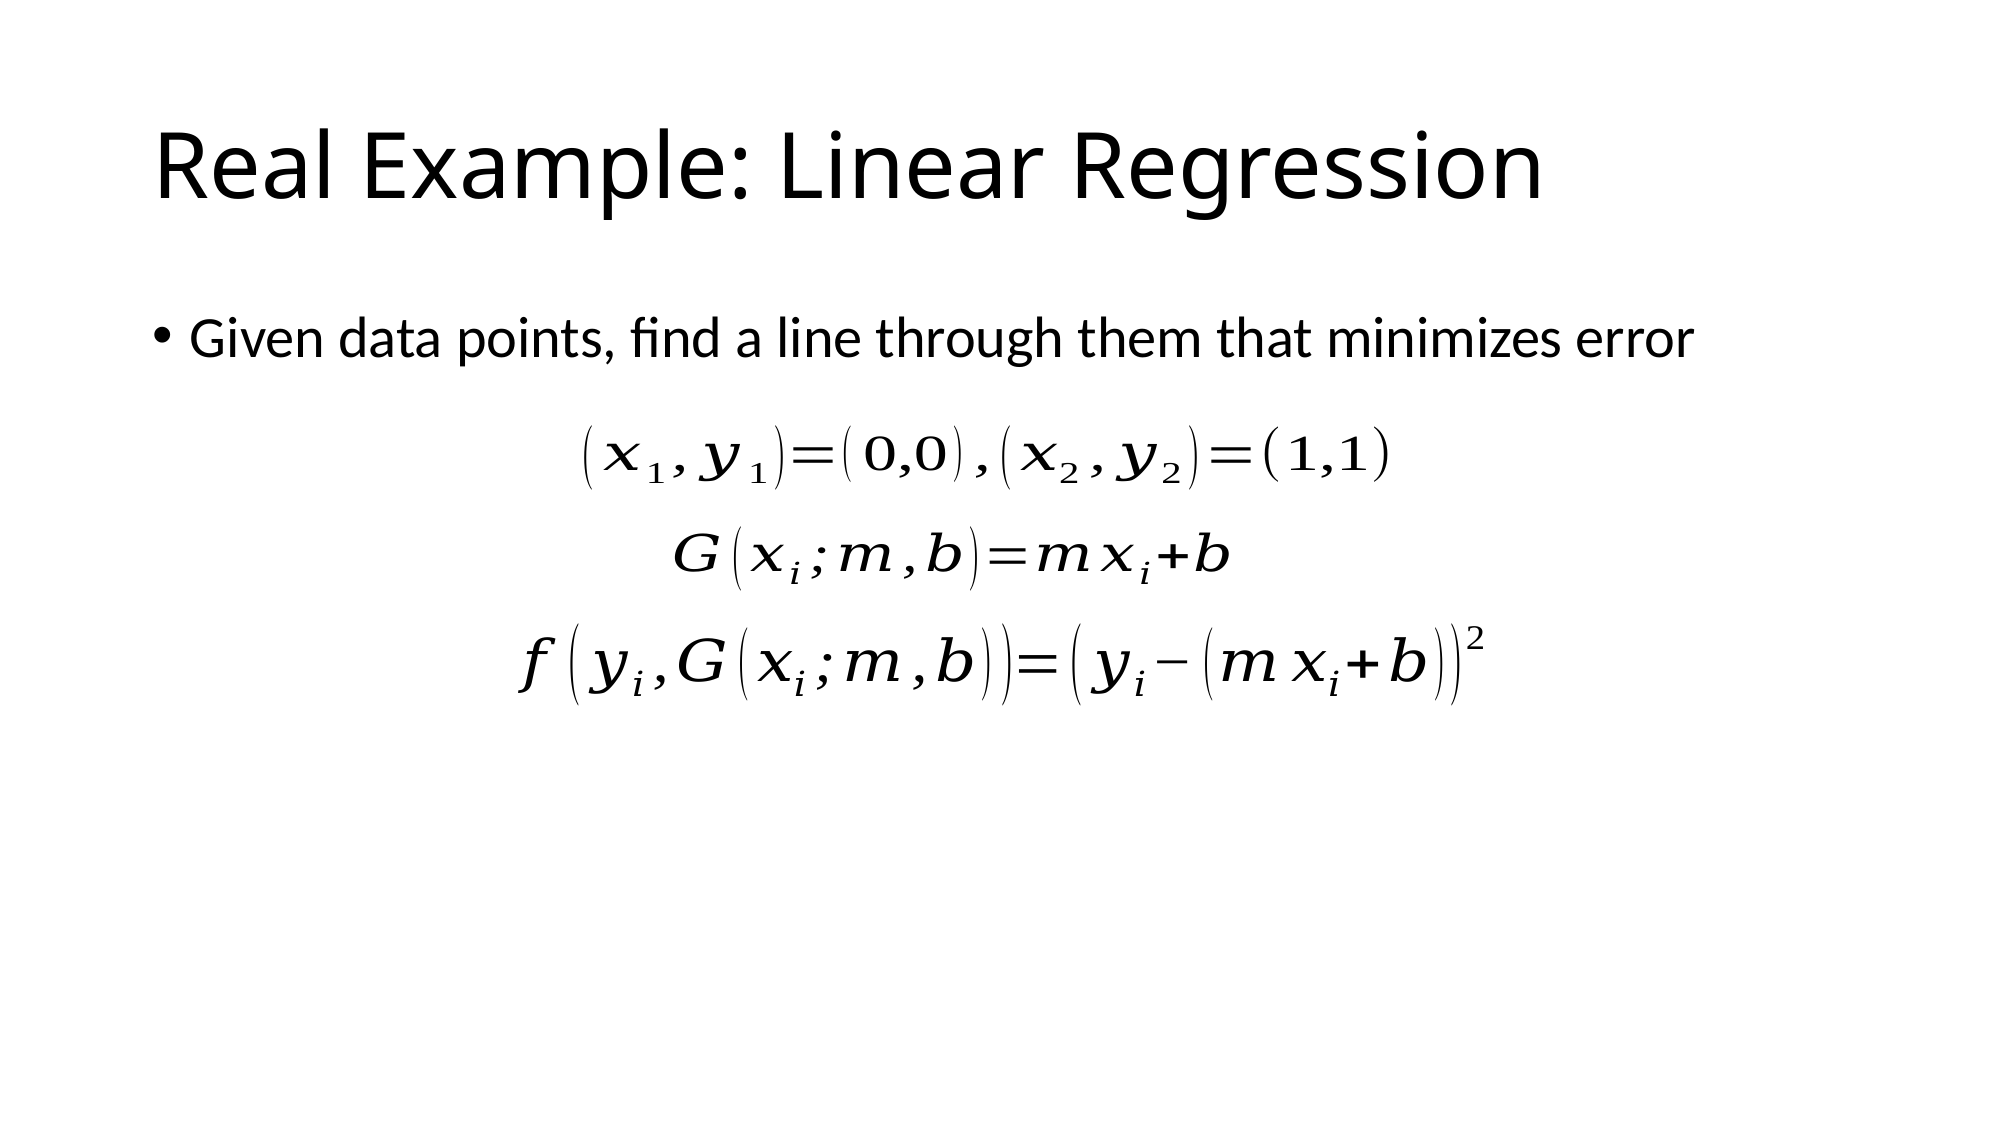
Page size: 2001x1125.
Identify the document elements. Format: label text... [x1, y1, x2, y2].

title Real Example: Linear Regression [137, 59, 1863, 278]
list Given data points, find a line through them that minimizes error [137, 299, 1863, 1014]
